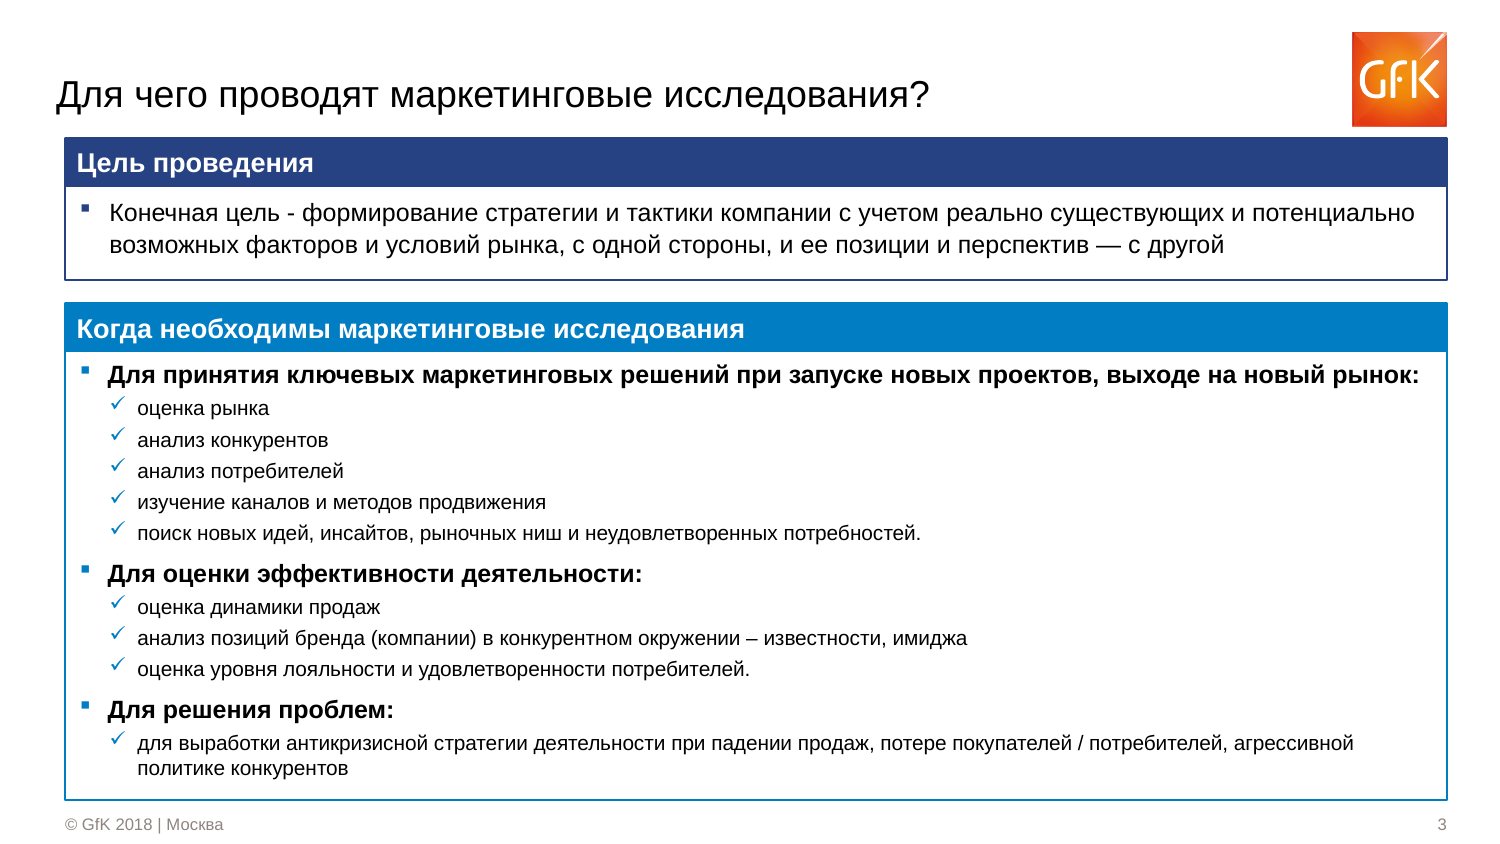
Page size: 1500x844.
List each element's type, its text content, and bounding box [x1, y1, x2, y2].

text_box Цель проведения [64, 138, 1447, 186]
text_box Конечная цель - формирование стратегии и тактики компании с учетом реально существующих и потенциально возможных факторов и условий рынка, с одной стороны, и ее позиции и перспектив — с другой [64, 186, 1447, 280]
title Для чего проводят маркетинговые исследования? [55, 20, 1108, 115]
text_box Когда необходимы маркетинговые исследования [64, 303, 1447, 351]
text_box Для принятия ключевых маркетинговых решений при запуске новых проектов, выходе на новый рынок: оценка рынка анализ конкурентов анализ потребителей изучение каналов и методов продвижения поиск новых идей, инсайтов, рыночных ниш и неудовлетворенных потребностей. Для оценки эффективности деятельности: оценка динамики продаж анализ позиций бренда (компании) в конкурентном окружении – известности, имиджа оценка уровня лояльности и удовлетворенности потребителей. Для решения проблем: для выработки антикризисной стратегии деятельности при падении продаж, потере покупателей / потребителей, агрессивной политике конкурентов [64, 351, 1447, 800]
